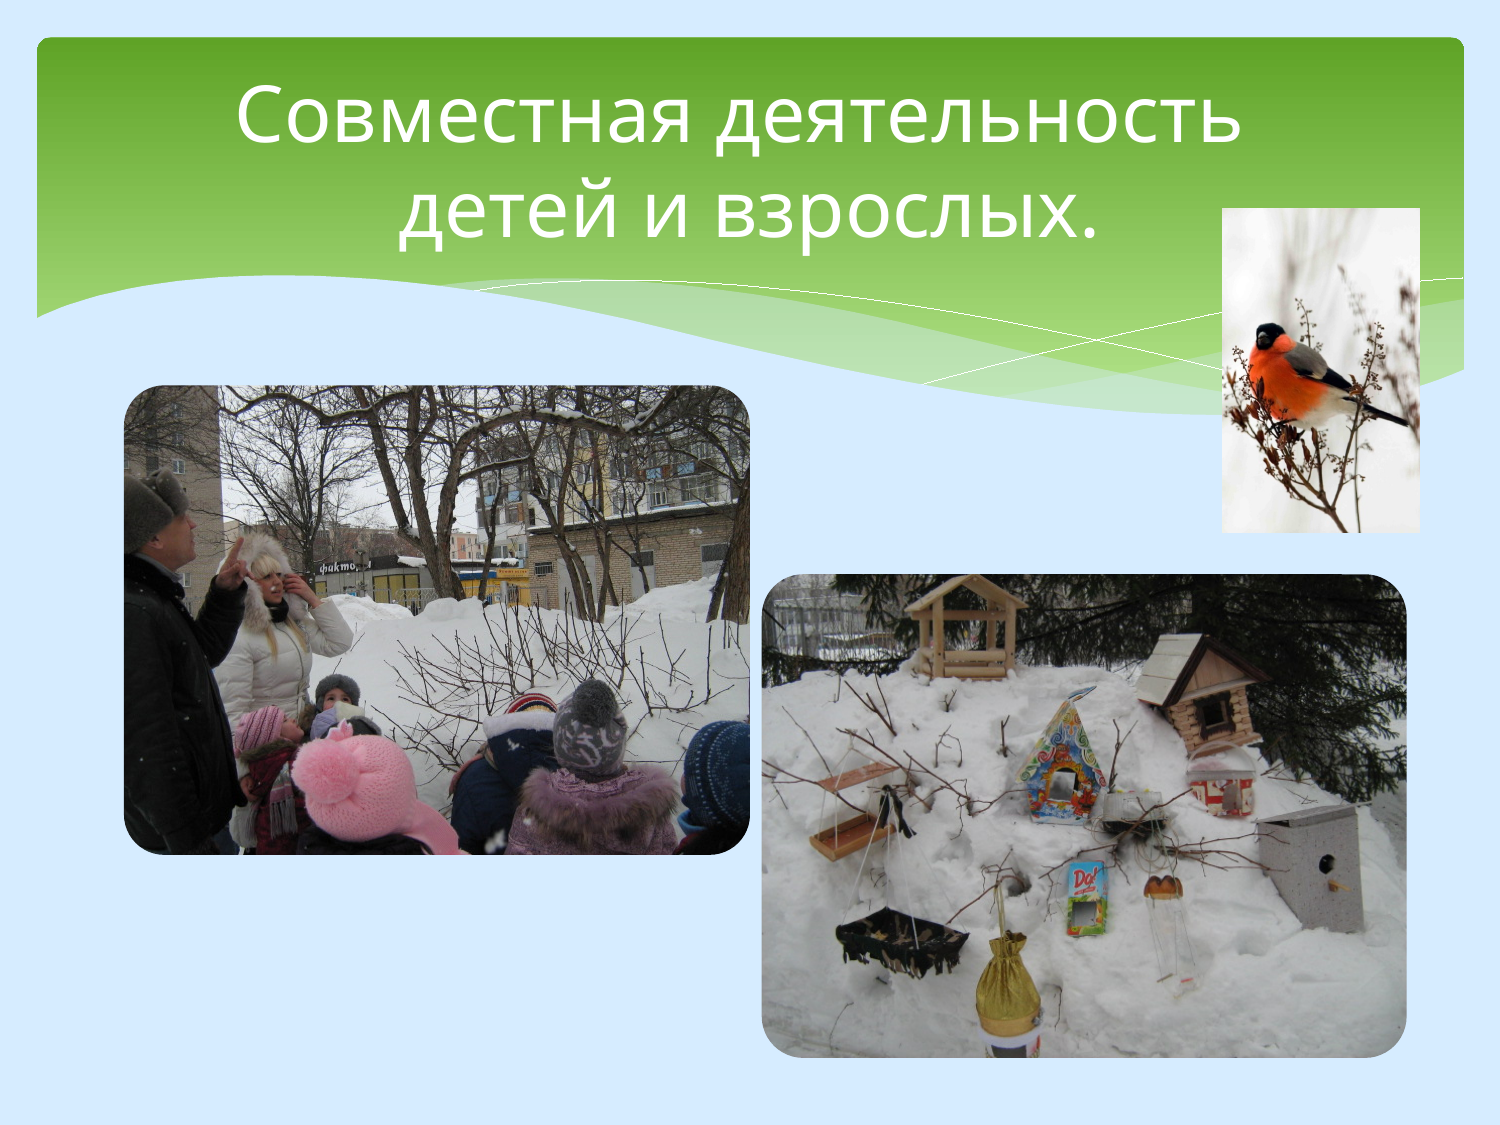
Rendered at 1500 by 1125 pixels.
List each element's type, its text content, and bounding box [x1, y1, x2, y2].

picture [1221, 207, 1421, 534]
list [761, 573, 1408, 1059]
title Совместная деятельность детей и взрослых. [75, 55, 1425, 261]
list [123, 384, 751, 856]
